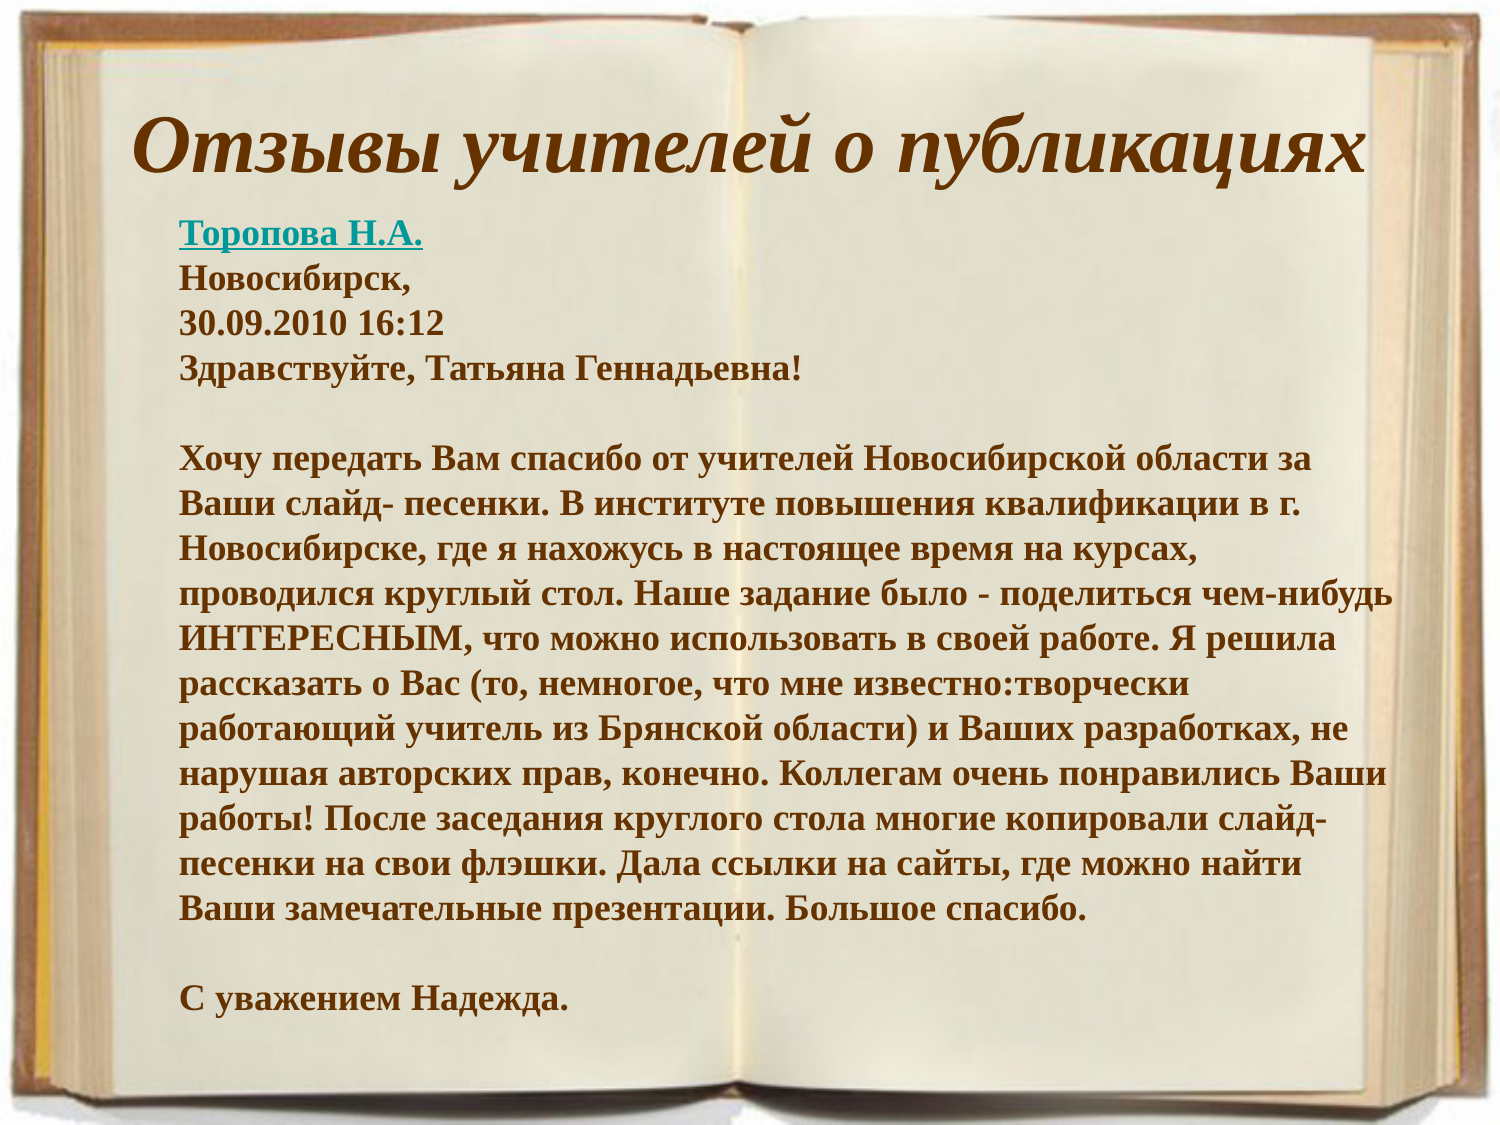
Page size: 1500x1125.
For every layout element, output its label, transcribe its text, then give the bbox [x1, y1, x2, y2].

text_box Торопова Н.А. Новосибирск, 30.09.2010 16:12 Здравствуйте, Татьяна Геннадьевна! Хочу передать Вам спасибо от учителей Новосибирской области за Ваши слайд- песенки. В институте повышения квалификации в г. Новосибирске, где я нахожусь в настоящее время на курсах, проводился круглый стол. Наше задание было - поделиться чем-нибудь ИНТЕРЕСНЫМ, что можно использовать в своей работе. Я решила рассказать о Вас (то, немногое, что мне известно:творчески работающий учитель из Брянской области) и Ваших разработках, не нарушая авторских прав, конечно. Коллегам очень понравились Ваши работы! После заседания круглого стола многие копировали слайд-песенки на свои флэшки. Дала ссылки на сайты, где можно найти Ваши замечательные презентации. Большое спасибо. С уважением Надежда. [164, 200, 1418, 1116]
title Отзывы учителей о публикациях [74, 44, 1426, 233]
picture [0, 0, 1500, 1125]
